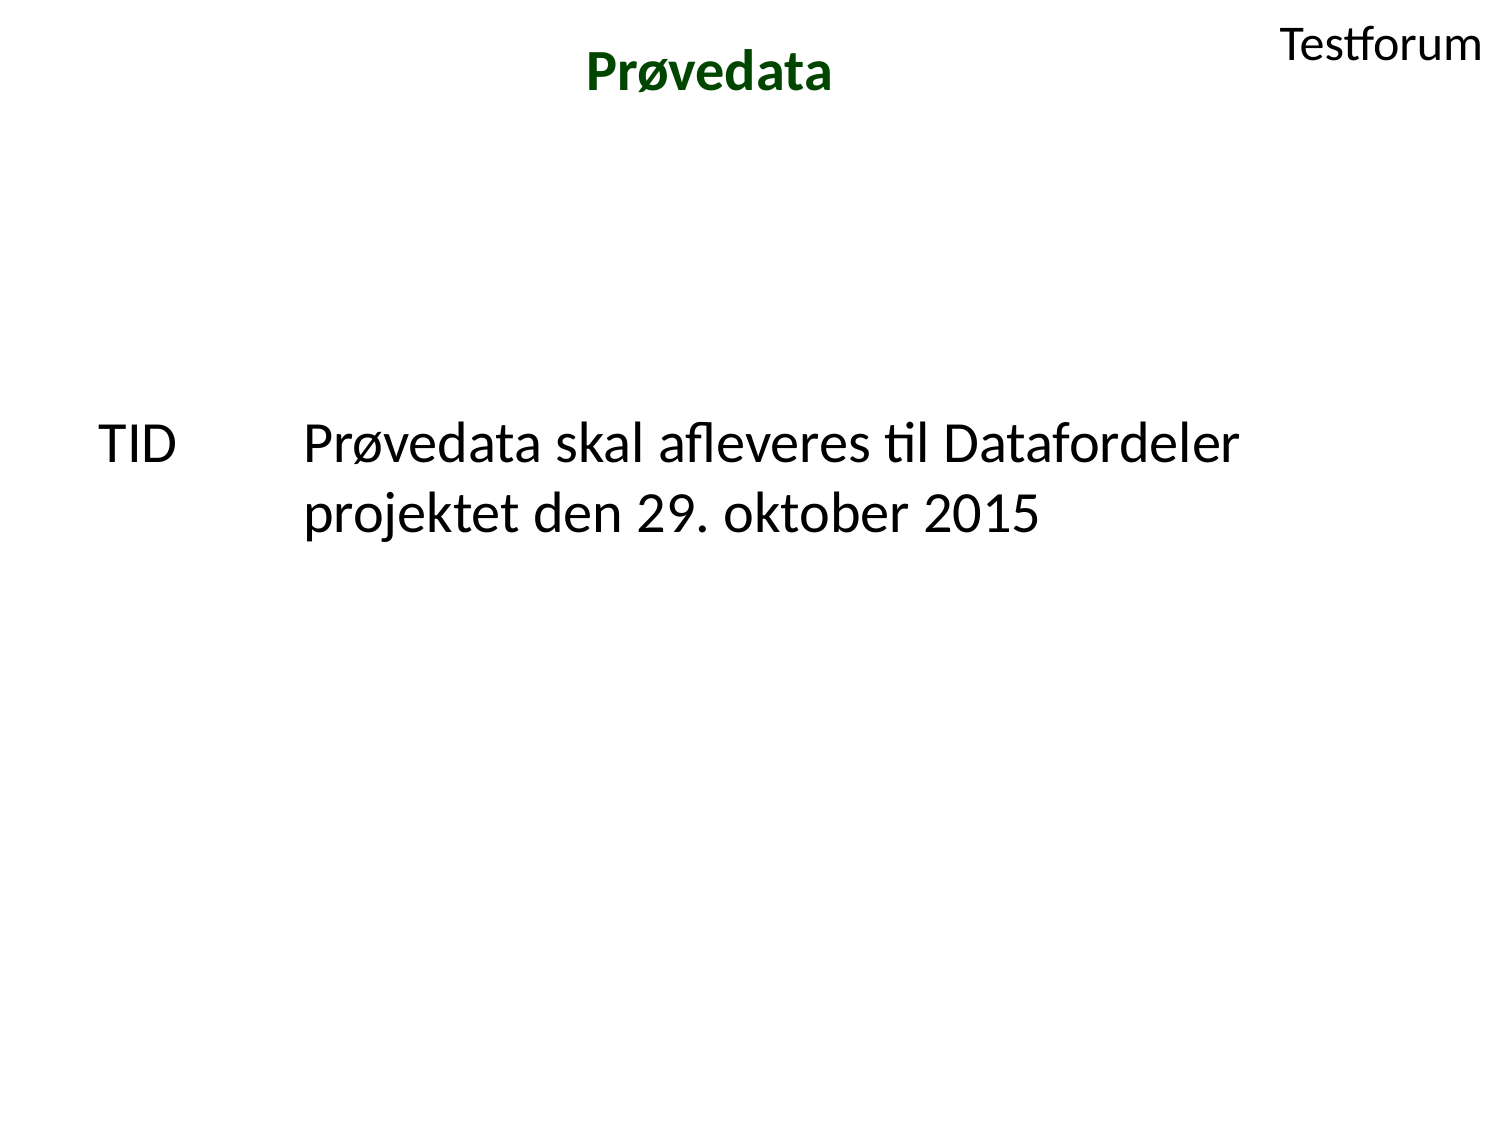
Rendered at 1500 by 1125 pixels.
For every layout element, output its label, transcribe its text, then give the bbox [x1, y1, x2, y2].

text_box TID [84, 396, 265, 482]
text_box Prøvedata skal afleveres til Datafordeler projektet den 29. oktober 2015 [288, 396, 1478, 552]
title Prøvedata [191, 0, 1228, 134]
